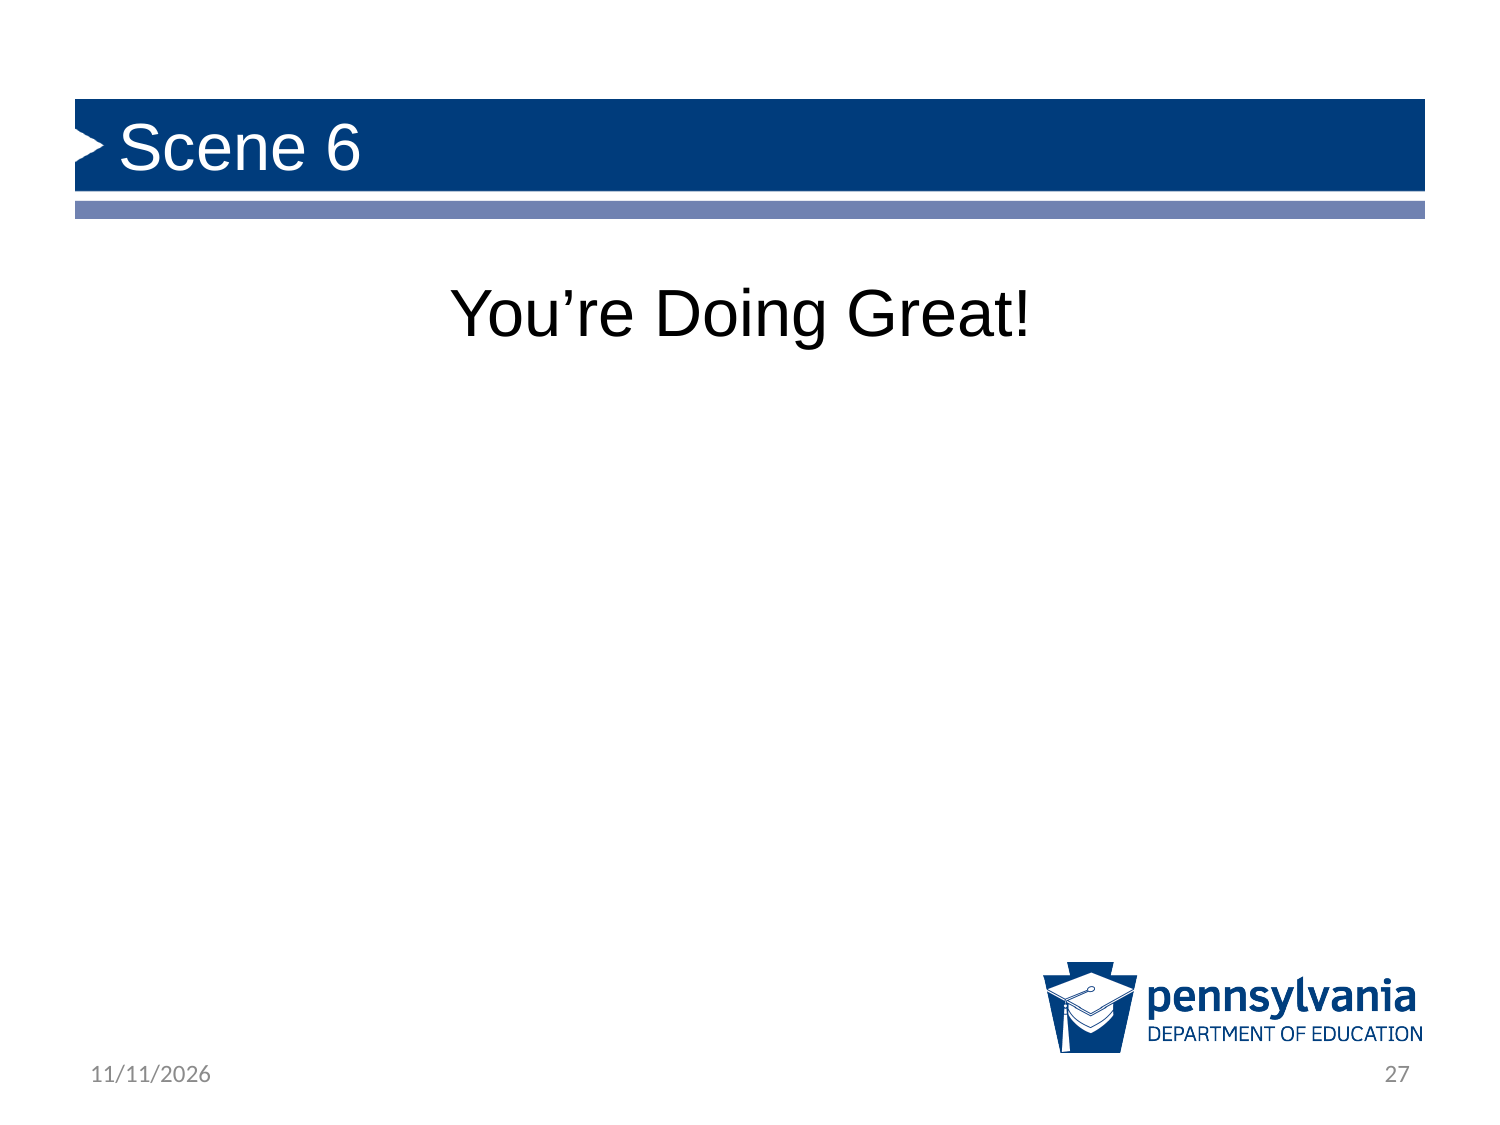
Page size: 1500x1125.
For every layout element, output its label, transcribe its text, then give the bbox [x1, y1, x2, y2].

list You’re Doing Great! [75, 262, 1425, 1005]
slide_number 27 [1074, 1042, 1425, 1103]
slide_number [75, 1042, 425, 1103]
title Scene 6 [75, 50, 1425, 238]
picture [1043, 1005, 1422, 1053]
